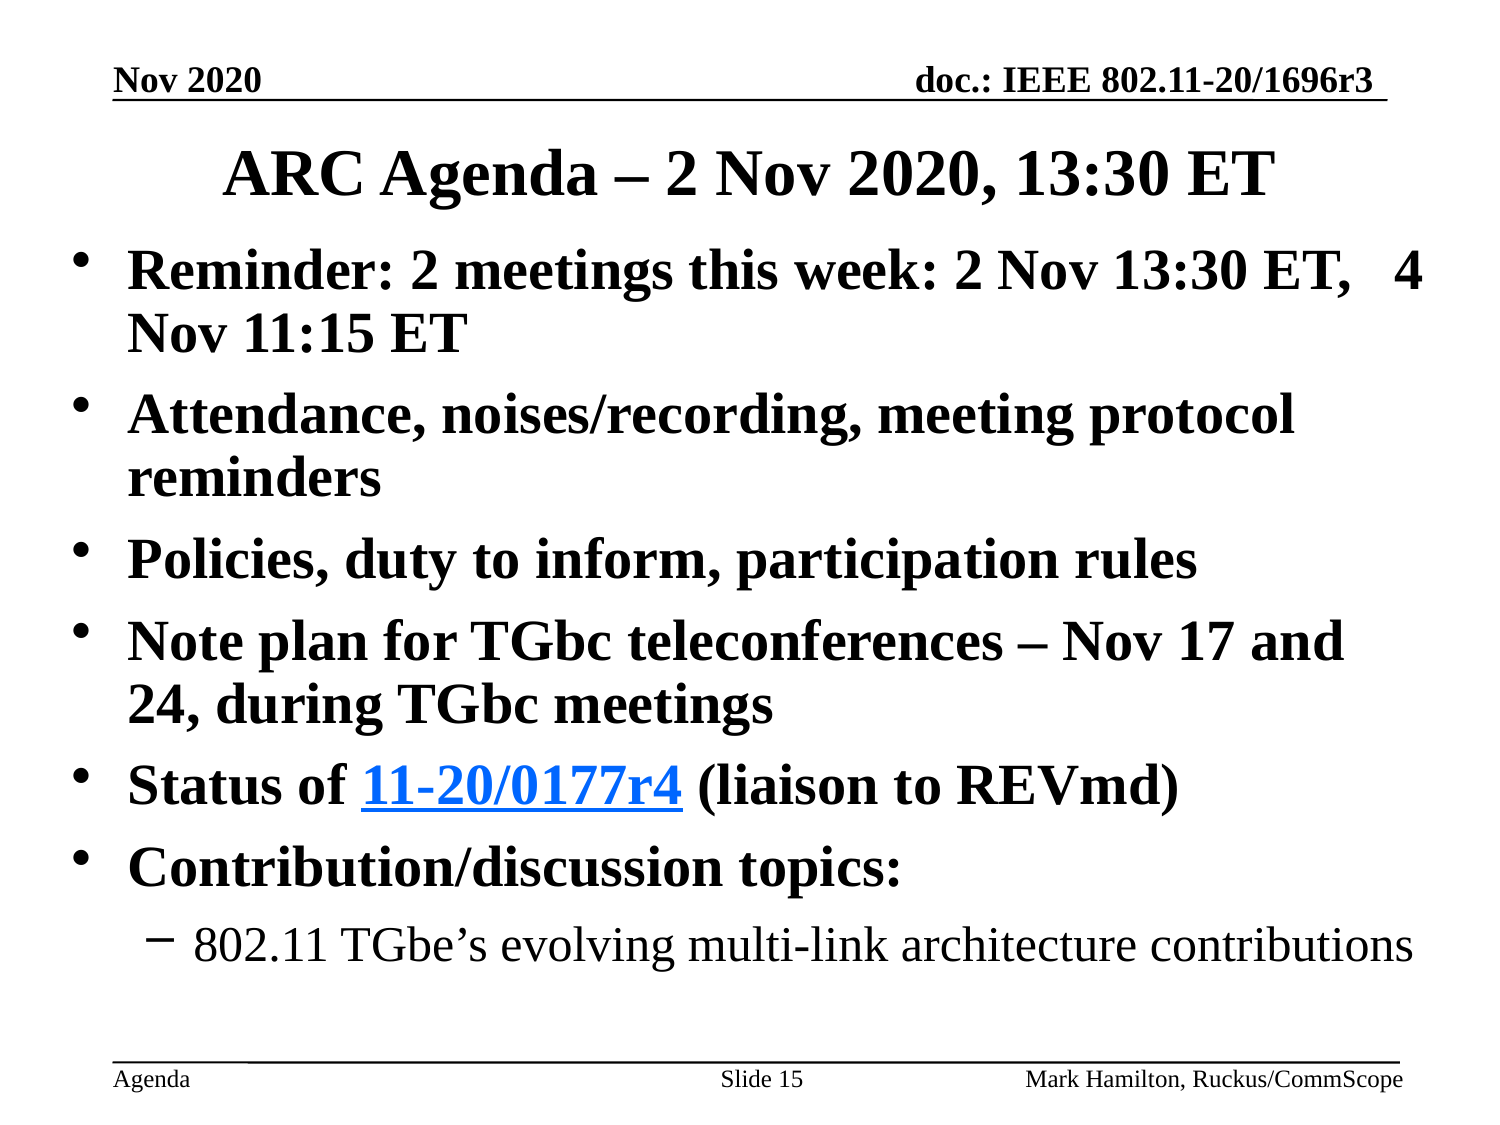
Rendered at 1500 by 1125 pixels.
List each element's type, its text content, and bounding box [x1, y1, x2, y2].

list Reminder: 2 meetings this week: 2 Nov 13:30 ET, 4 Nov 11:15 ET Attendance, noises/recording, meeting protocol reminders Policies, duty to inform, participation rules Note plan for TGbc teleconferences – Nov 17 and 24, during TGbc meetings Status of 11-20/0177r4 (liaison to REVmd) Contribution/discussion topics: 802.11 TGbe’s evolving multi-link architecture contributions [56, 231, 1444, 894]
title ARC Agenda – 2 Nov 2020, 13:30 ET [112, 125, 1388, 213]
